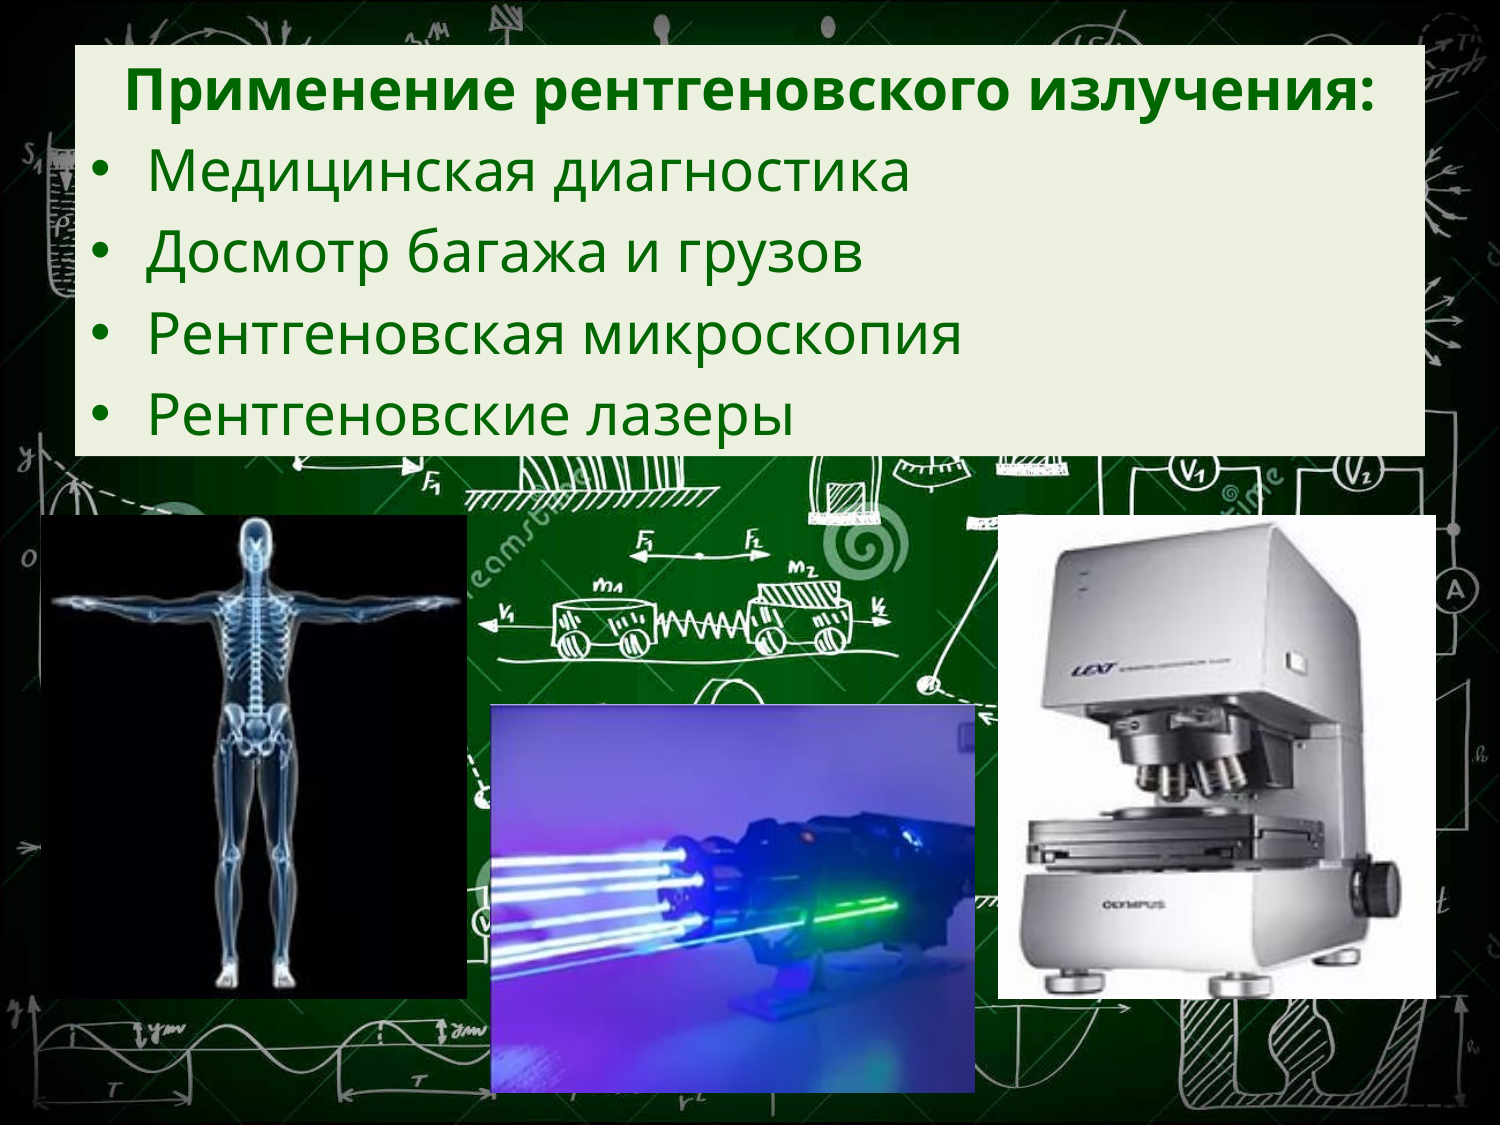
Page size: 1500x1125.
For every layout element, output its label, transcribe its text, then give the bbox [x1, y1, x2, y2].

list Медицинская диагностика Досмотр багажа и грузов Рентгеновская микроскопия Рентгеновские лазеры [75, 125, 1425, 457]
picture [0, 0, 1500, 1125]
title Применение рентгеновского излучения: [75, 45, 1425, 125]
